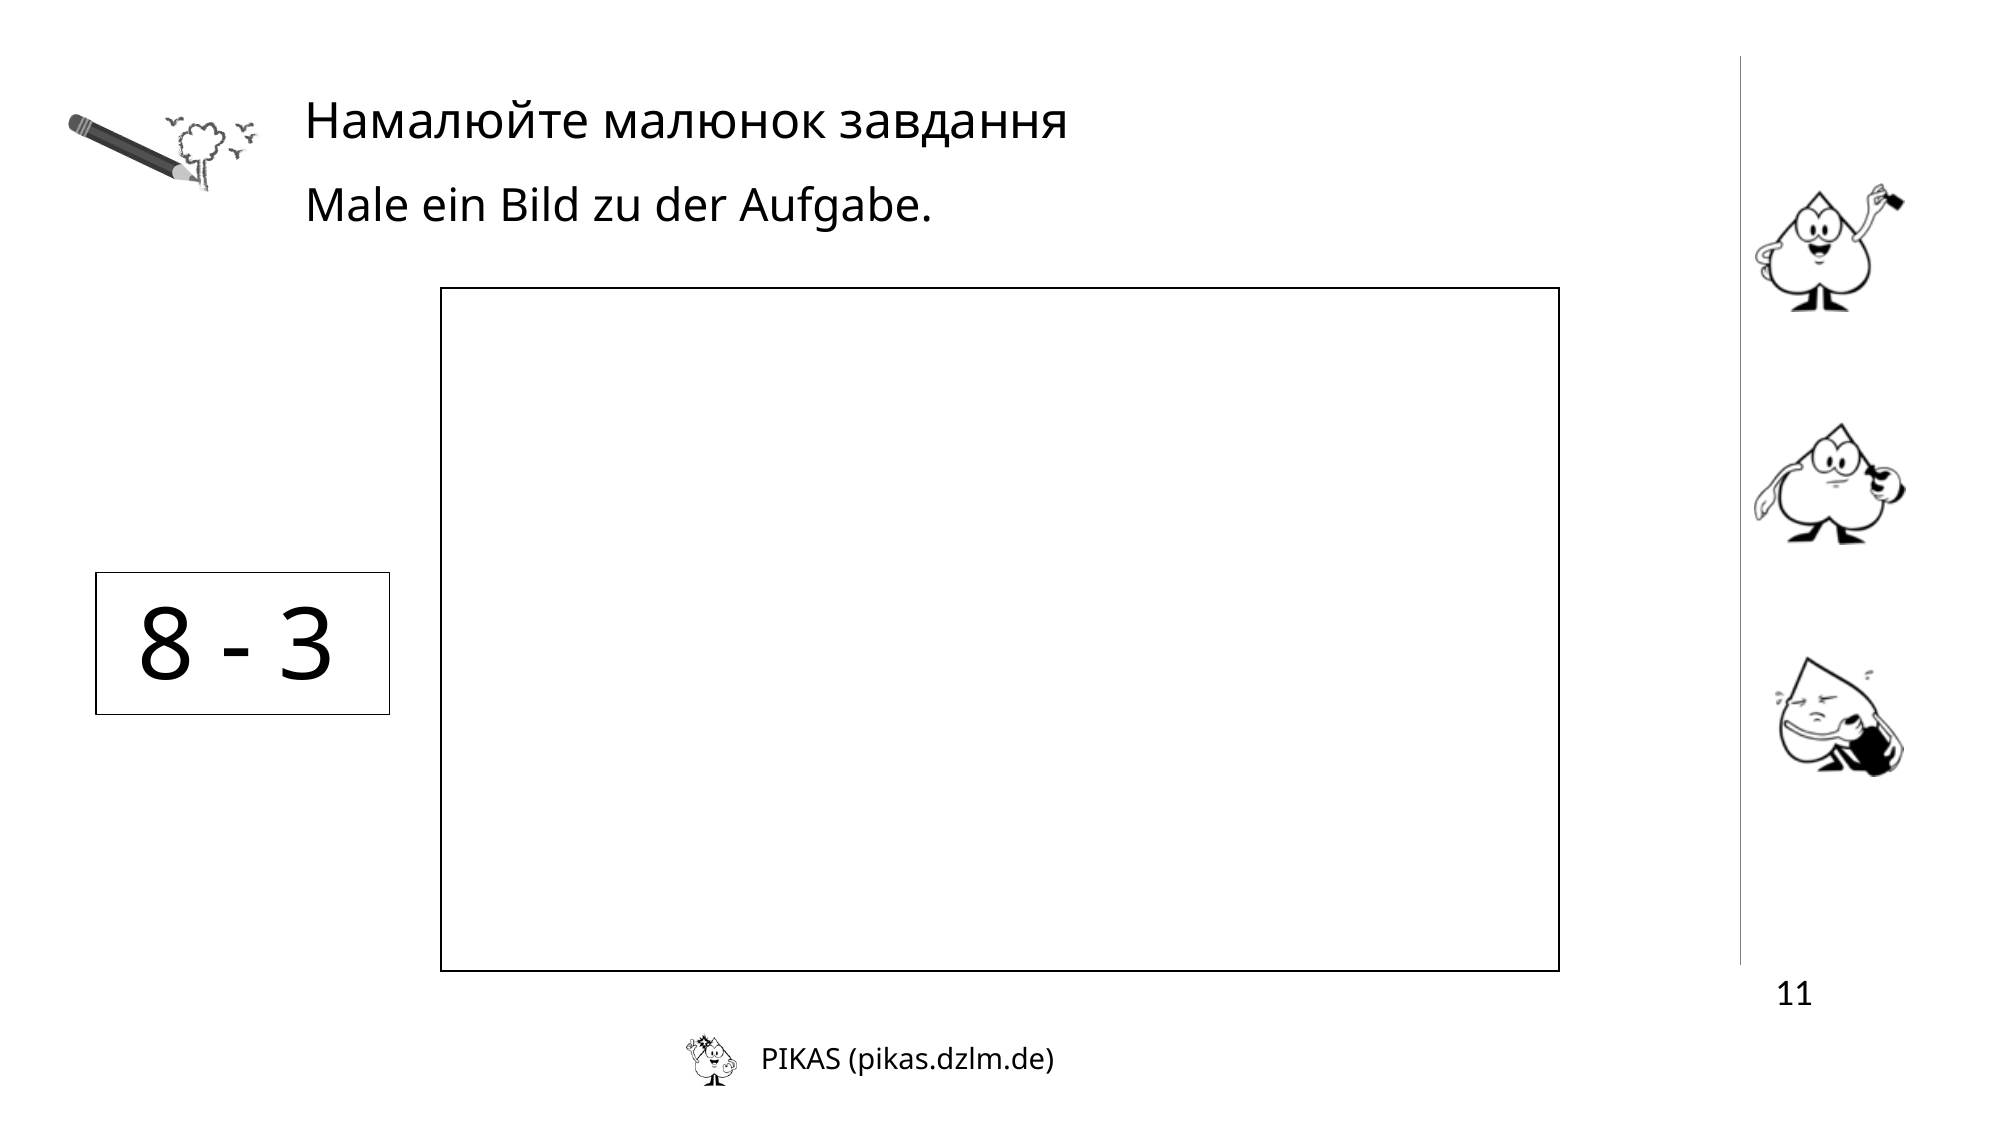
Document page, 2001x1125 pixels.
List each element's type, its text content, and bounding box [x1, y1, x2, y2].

picture [686, 1032, 737, 1086]
text_box 11 [1760, 961, 1844, 1021]
text_box PIKAS (pikas.dzlm.de) [614, 1033, 1209, 1121]
text_box Намалюйте малюнок завдання Male ein Bild zu der Aufgabe. [289, 50, 1535, 238]
picture [67, 113, 259, 193]
text_box 8 - 3 [96, 572, 390, 715]
text_box [440, 287, 1560, 972]
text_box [1754, 183, 1906, 777]
